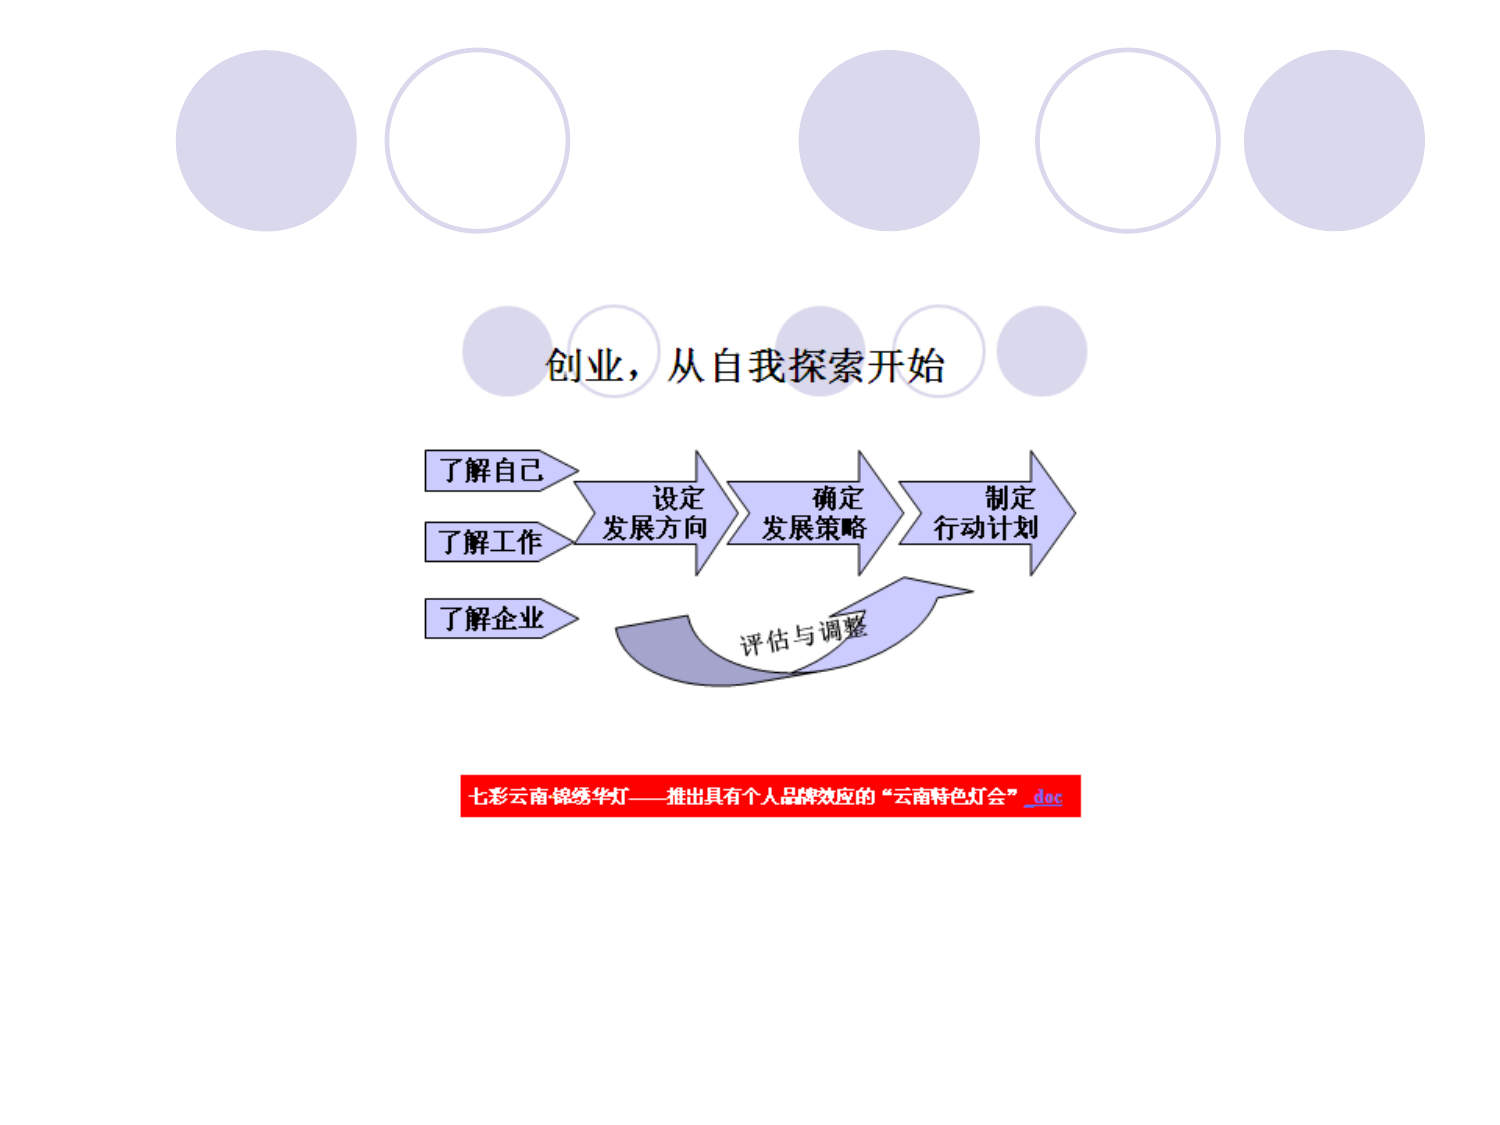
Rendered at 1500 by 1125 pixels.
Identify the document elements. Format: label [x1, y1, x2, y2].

picture [374, 281, 1126, 845]
